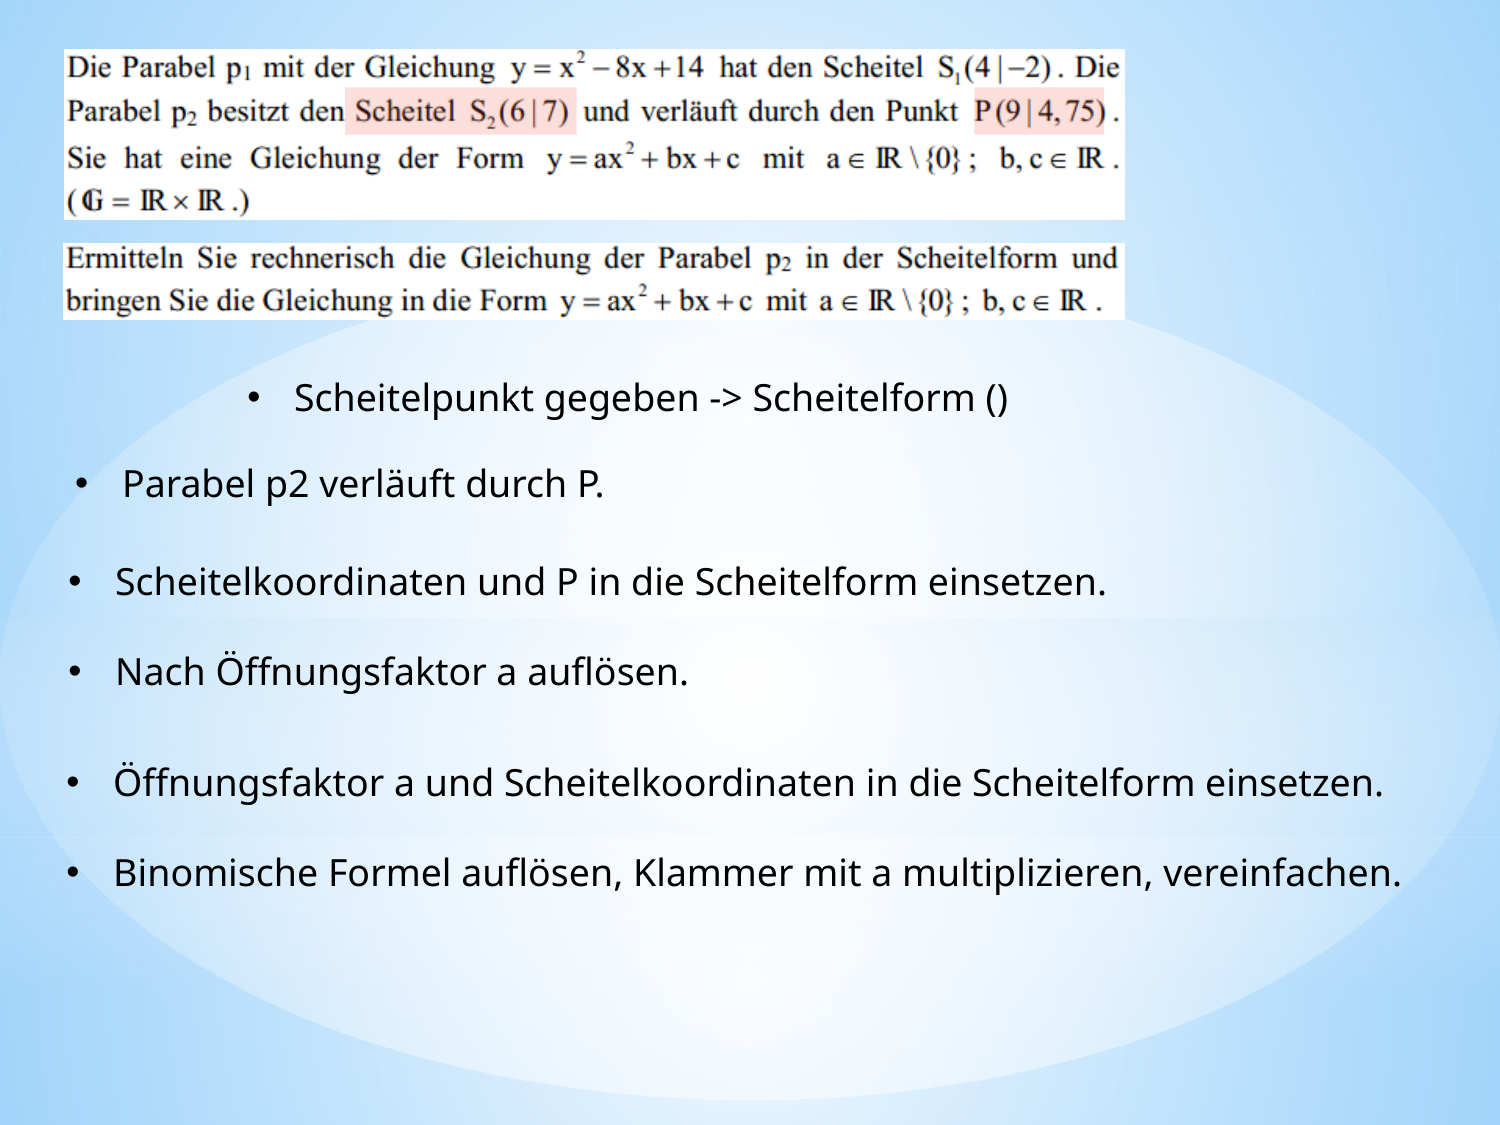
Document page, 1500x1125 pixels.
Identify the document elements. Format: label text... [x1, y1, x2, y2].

picture [64, 49, 1125, 221]
text_box Öffnungsfaktor a und Scheitelkoordinaten in die Scheitelform einsetzen. Binomische Formel auflösen, Klammer mit a multiplizieren, vereinfachen. [51, 751, 1419, 902]
picture [63, 243, 1125, 321]
text_box Scheitelkoordinaten und P in die Scheitelform einsetzen. Nach Öffnungsfaktor a auflösen. [53, 550, 1123, 701]
text_box Parabel p2 verläuft durch P. [60, 452, 621, 513]
